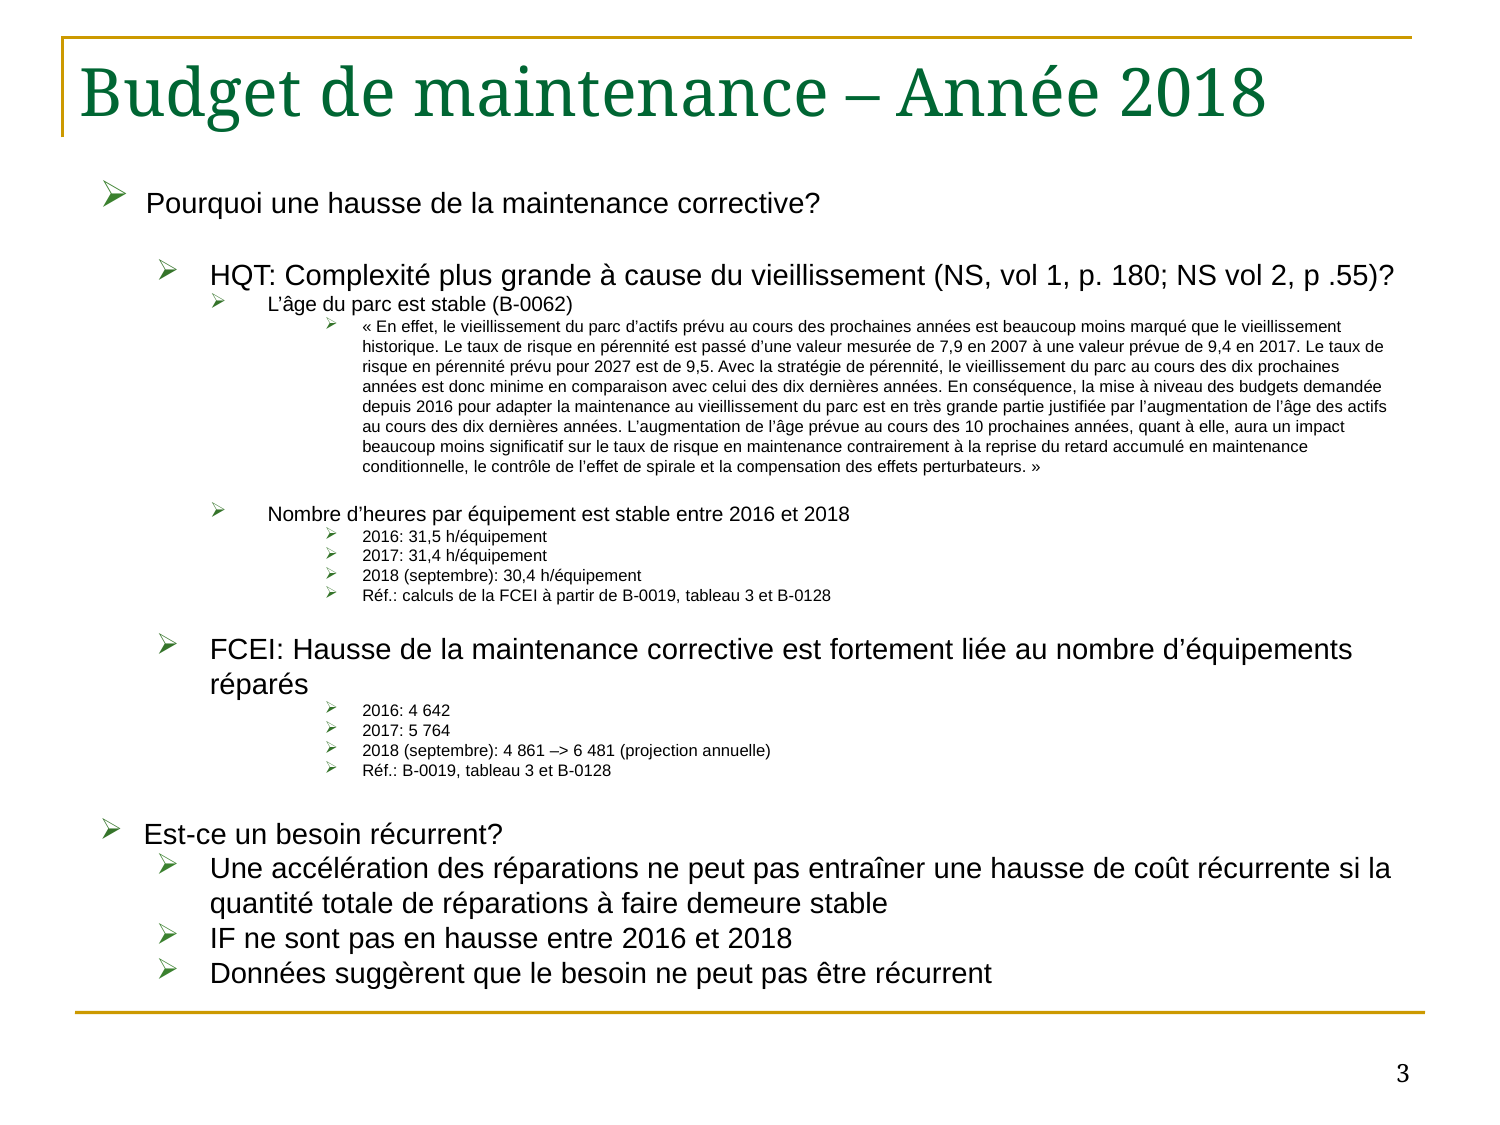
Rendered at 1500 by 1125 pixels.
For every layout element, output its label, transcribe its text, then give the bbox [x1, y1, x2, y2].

text_box Pourquoi une hausse de la maintenance corrective? HQT: Complexité plus grande à cause du vieillissement (NS, vol 1, p. 180; NS vol 2, p .55)? L’âge du parc est stable (B-0062) « En effet, le vieillissement du parc d’actifs prévu au cours des prochaines années est beaucoup moins marqué que le vieillissement historique. Le taux de risque en pérennité est passé d’une valeur mesurée de 7,9 en 2007 à une valeur prévue de 9,4 en 2017. Le taux de risque en pérennité prévu pour 2027 est de 9,5. Avec la stratégie de pérennité, le vieillissement du parc au cours des dix prochaines années est donc minime en comparaison avec celui des dix dernières années. En conséquence, la mise à niveau des budgets demandée depuis 2016 pour adapter la maintenance au vieillissement du parc est en très grande partie justifiée par l’augmentation de l’âge des actifs au cours des dix dernières années. L’augmentation de l’âge prévue au cours des 10 prochaines années, quant à elle, aura un impact beaucoup moins significatif sur le taux de risque en maintenance contrairement à la reprise du retard accumulé en maintenance conditionnelle, le contrôle de l’effet de spirale et la compensation des effets perturbateurs. » Nombre d’heures par équipement est stable entre 2016 et 2018 2016: 31,5 h/équipement 2017: 31,4 h/équipement 2018 (septembre): 30,4 h/équipement Réf.: calculs de la FCEI à partir de B-0019, tableau 3 et B-0128 FCEI: Hausse de la maintenance corrective est fortement liée au nombre d’équipements réparés 2016: 4 642 2017: 5 764 2018 (septembre): 4 861 –> 6 481 (projection annuelle) Réf.: B-0019, tableau 3 et B-0128 Est-ce un besoin récurrent? Une accélération des réparations ne peut pas entraîner une hausse de coût récurrente si la quantité totale de réparations à faire demeure stable IF ne sont pas en hausse entre 2016 et 2018 Données suggèrent que le besoin ne peut pas être récurrent [85, 168, 1415, 1043]
slide_number 3 [1074, 1023, 1426, 1100]
title Budget de maintenance – Année 2018 [64, 42, 1415, 185]
